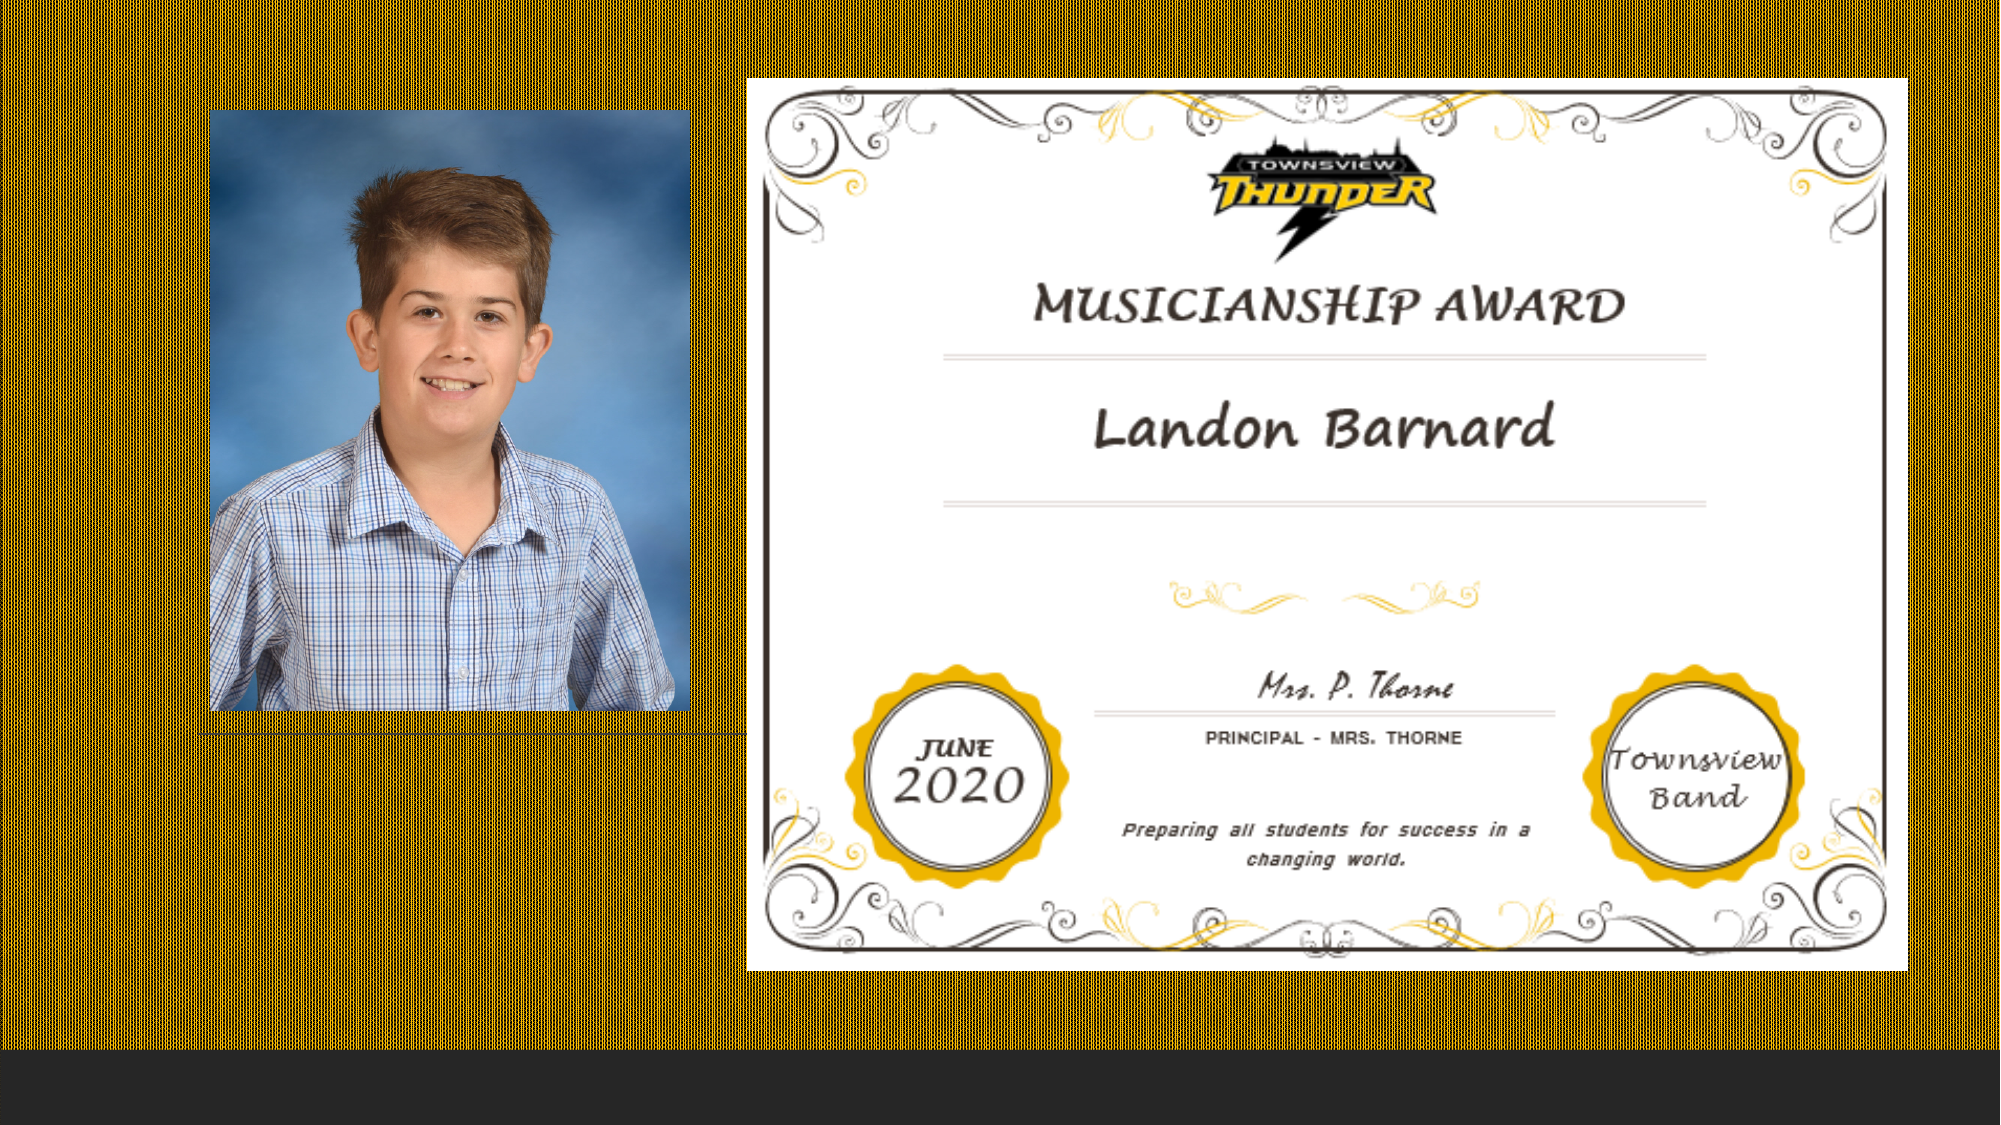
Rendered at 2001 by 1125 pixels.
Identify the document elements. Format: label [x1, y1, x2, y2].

picture [747, 78, 1909, 972]
text_box [0, 1049, 2000, 1125]
picture [209, 109, 691, 711]
